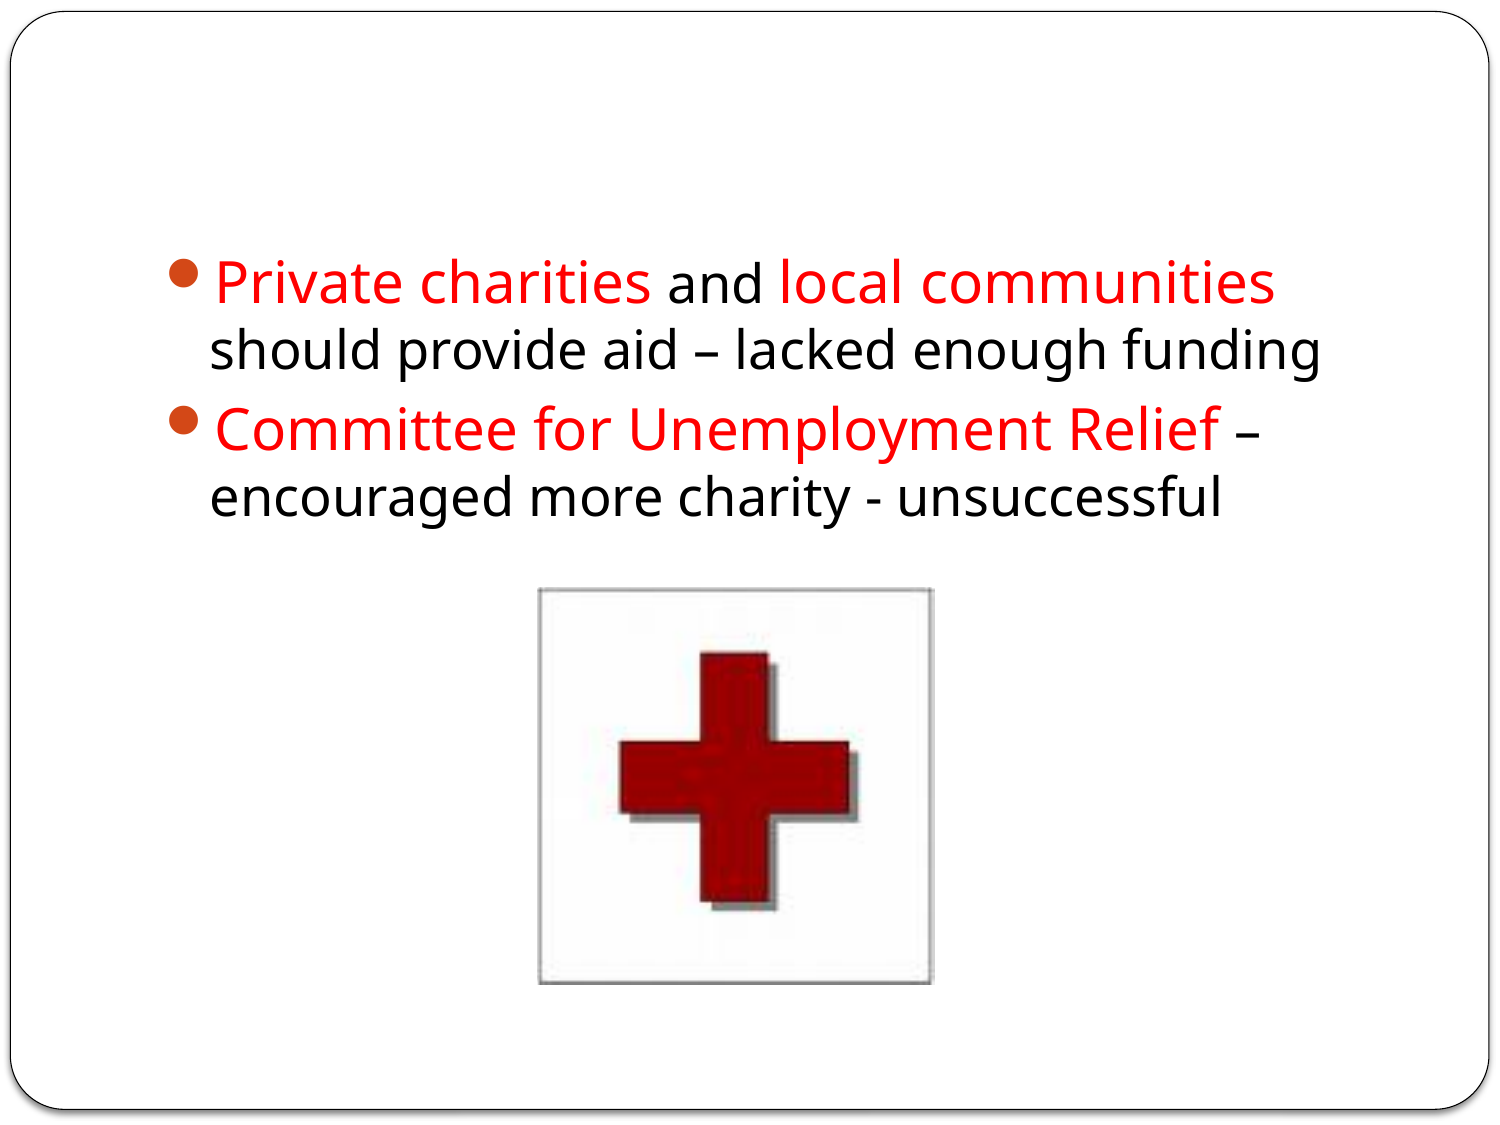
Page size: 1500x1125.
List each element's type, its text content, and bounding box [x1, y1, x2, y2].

picture [537, 587, 936, 986]
list Private charities and local communities should provide aid – lacked enough funding Committee for Unemployment Relief – encouraged more charity - unsuccessful [149, 237, 1426, 988]
